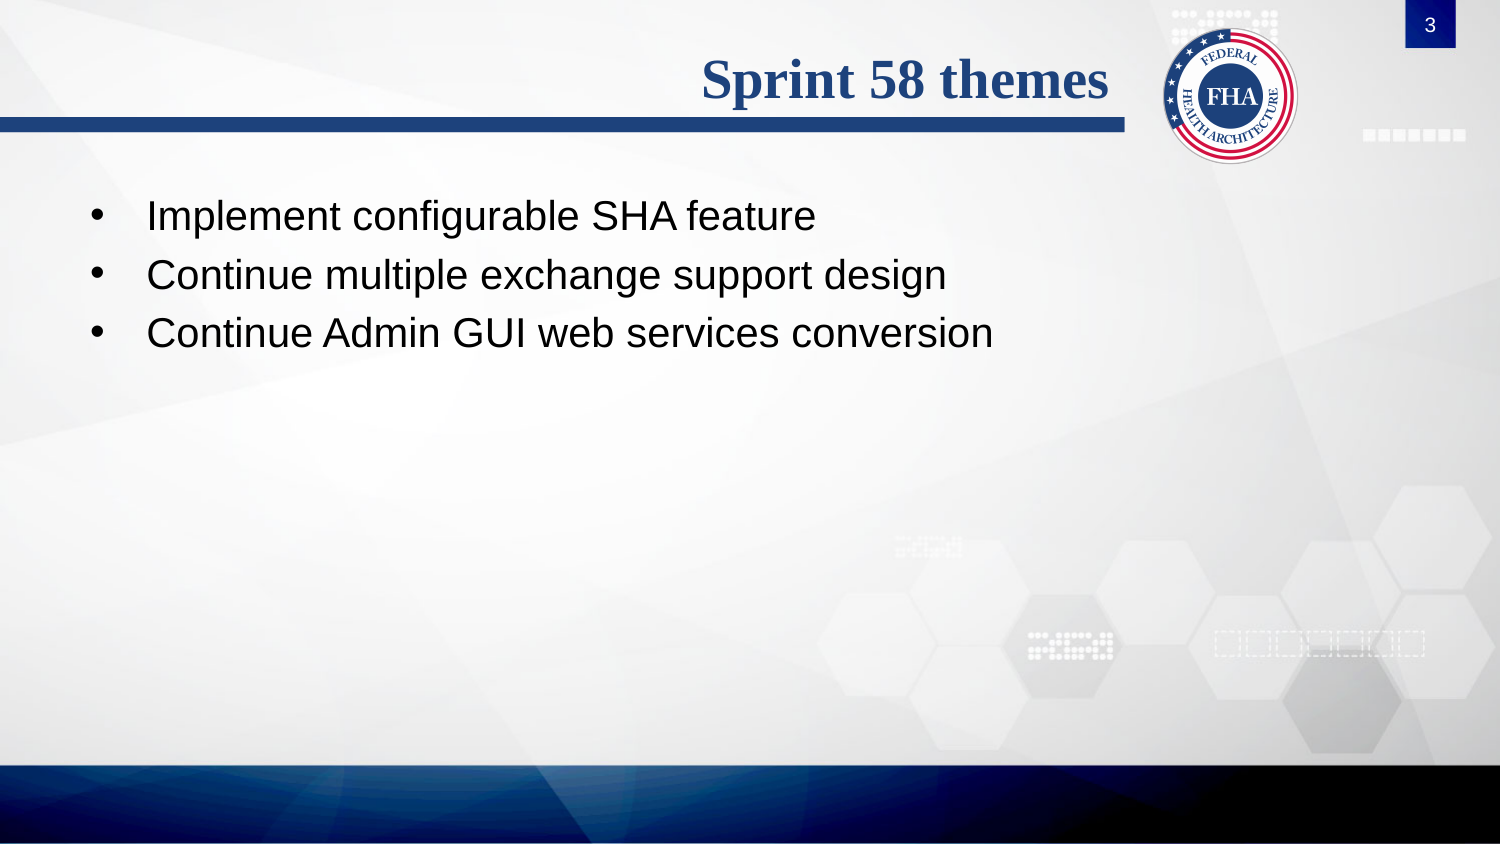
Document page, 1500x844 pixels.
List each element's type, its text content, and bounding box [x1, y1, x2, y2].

list Implement configurable SHA feature Continue multiple exchange support design Continue Admin GUI web services conversion [75, 181, 1425, 744]
slide_number 3 [1400, 1, 1460, 48]
title Sprint 58 themes [75, 33, 1125, 118]
picture [0, 0, 1500, 844]
